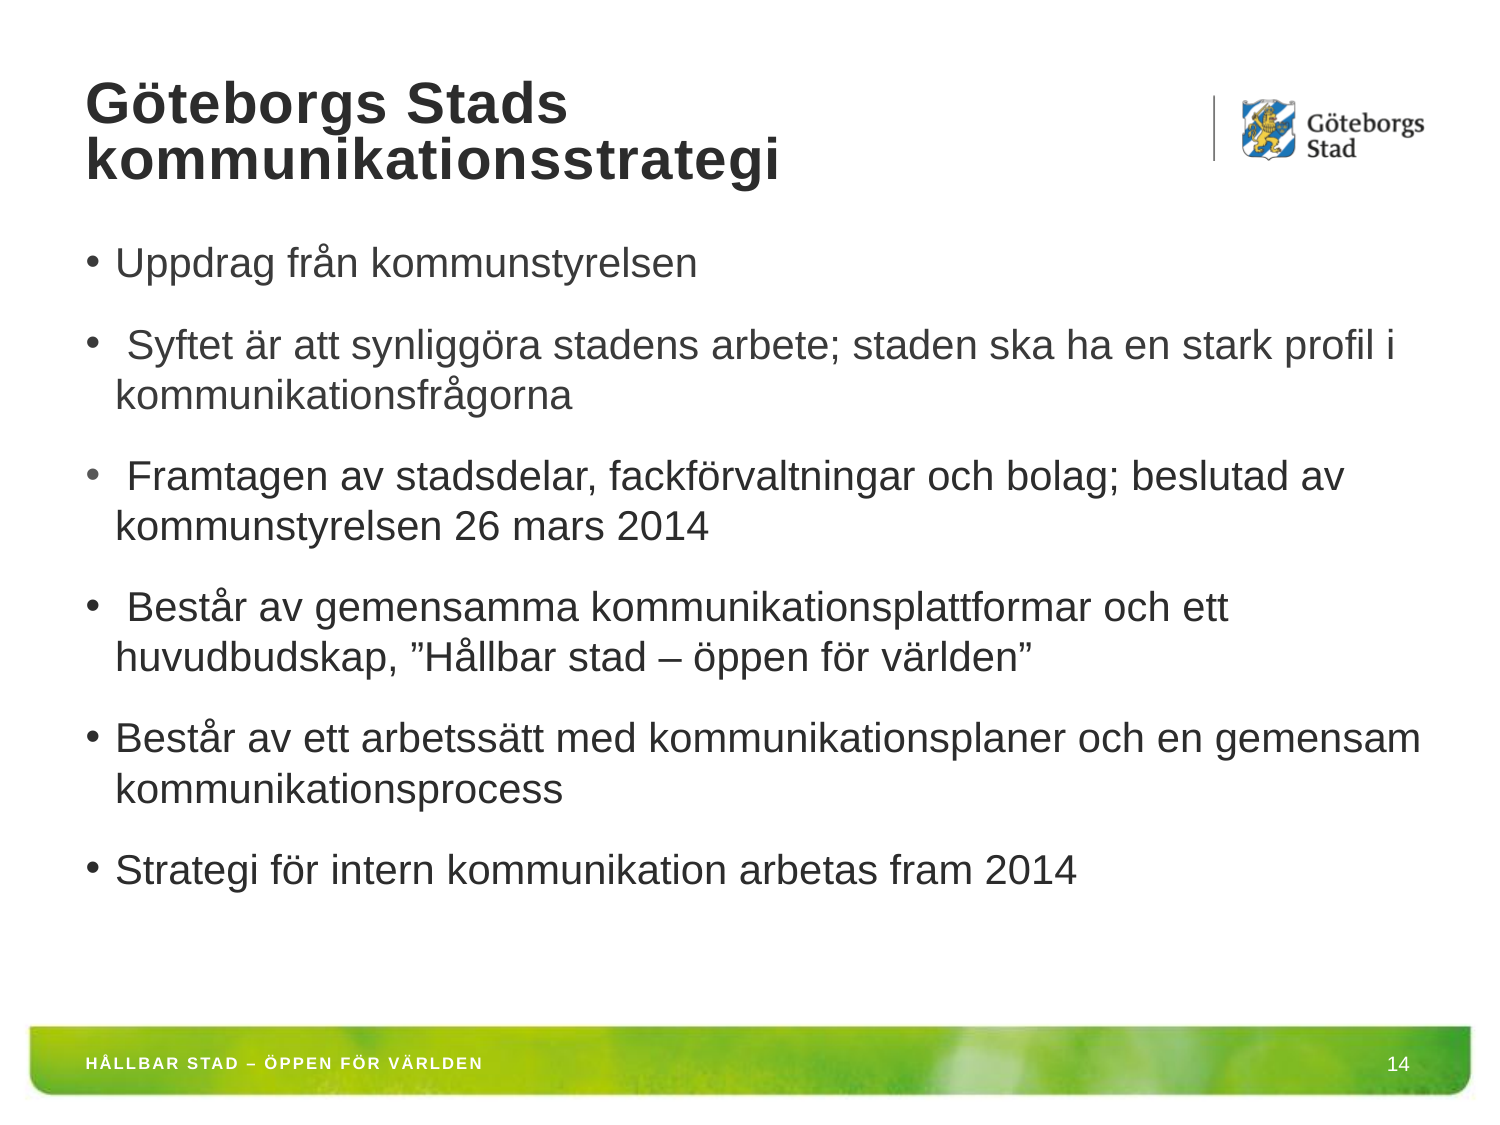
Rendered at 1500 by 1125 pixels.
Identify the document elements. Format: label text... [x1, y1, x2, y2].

picture [0, 999, 1500, 1125]
footer HÅLLBAR STAD – ÖPPEN FÖR VÄRLDEN [85, 1028, 561, 1097]
slide_number 14 [1361, 1028, 1436, 1097]
list Uppdrag från kommunstyrelsen Syftet är att synliggöra stadens arbete; staden ska ha en stark profil i kommunikationsfrågorna Framtagen av stadsdelar, fackförvaltningar och bolag; beslutad av kommunstyrelsen 26 mars 2014 Består av gemensamma kommunikationsplattformar och ett huvudbudskap, ”Hållbar stad – öppen för världen” Består av ett arbetssätt med kommunikationsplaner och en gemensam kommunikationsprocess Strategi för intern kommunikation arbetas fram 2014 [85, 236, 1436, 1007]
picture [1213, 0, 1500, 161]
title Göteborgs Stads kommunikationsstrategi [85, 78, 1192, 192]
